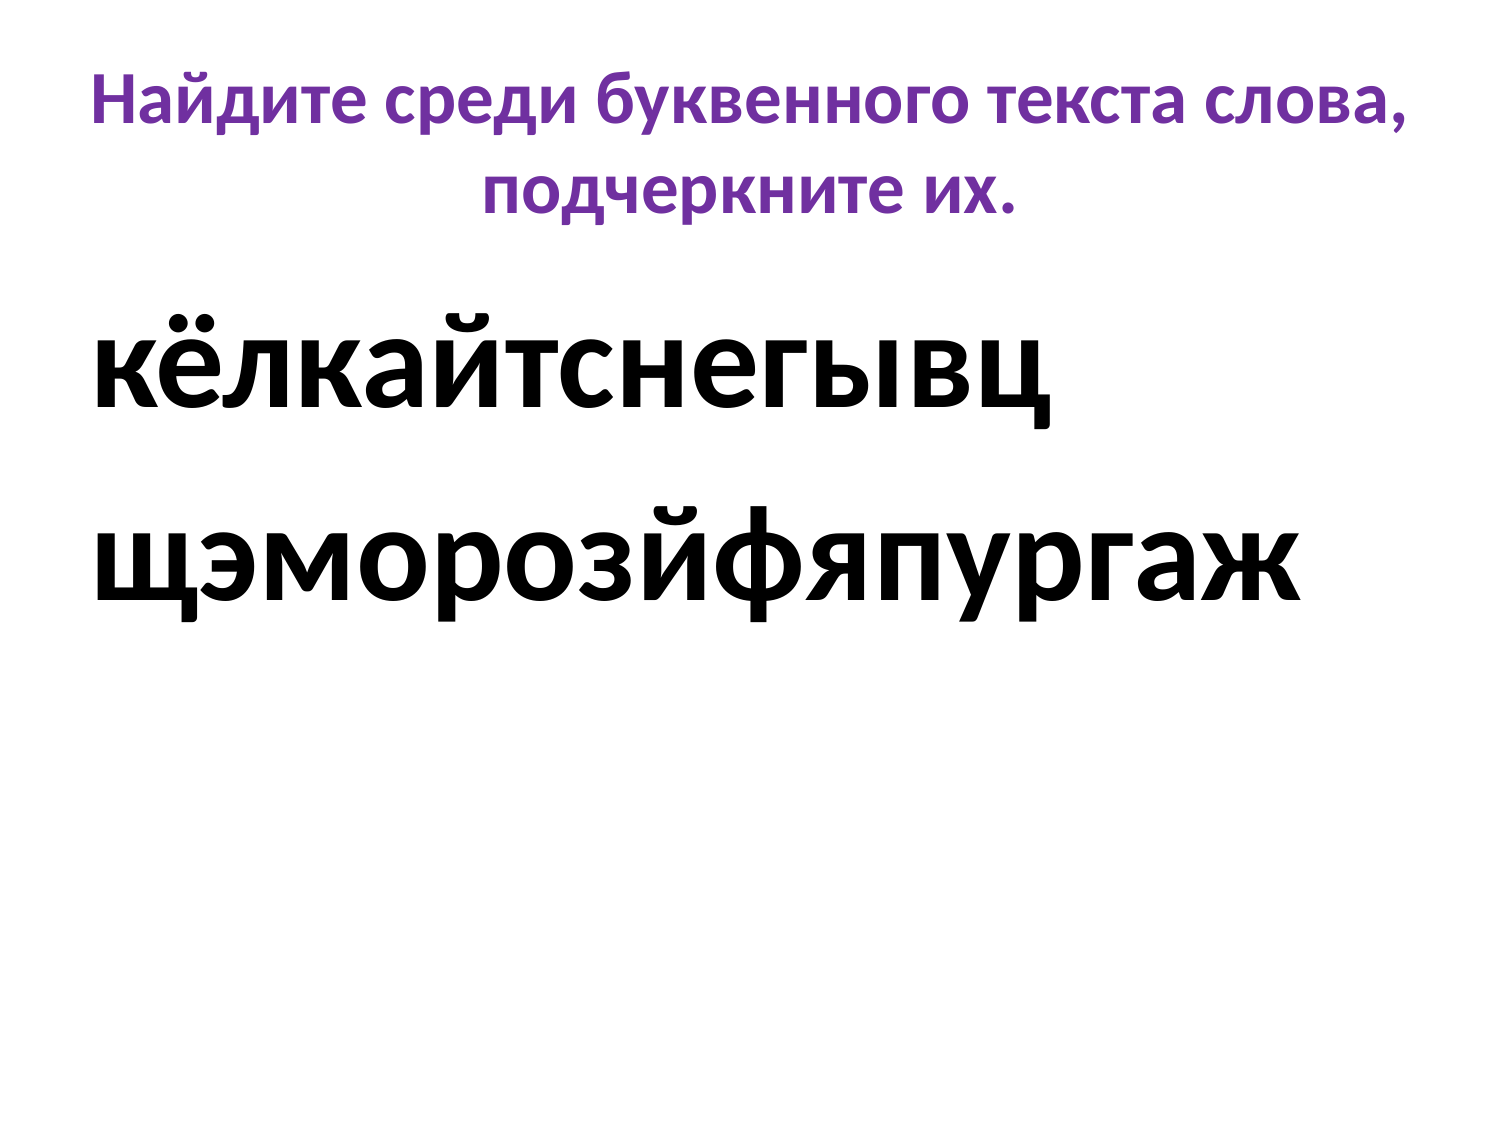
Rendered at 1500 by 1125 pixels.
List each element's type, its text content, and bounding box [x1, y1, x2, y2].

title Найдите среди буквенного текста слова, подчеркните их. [75, 45, 1425, 233]
list кёлкайтснегывц щэморозйфяпургаж [75, 262, 1425, 1005]
